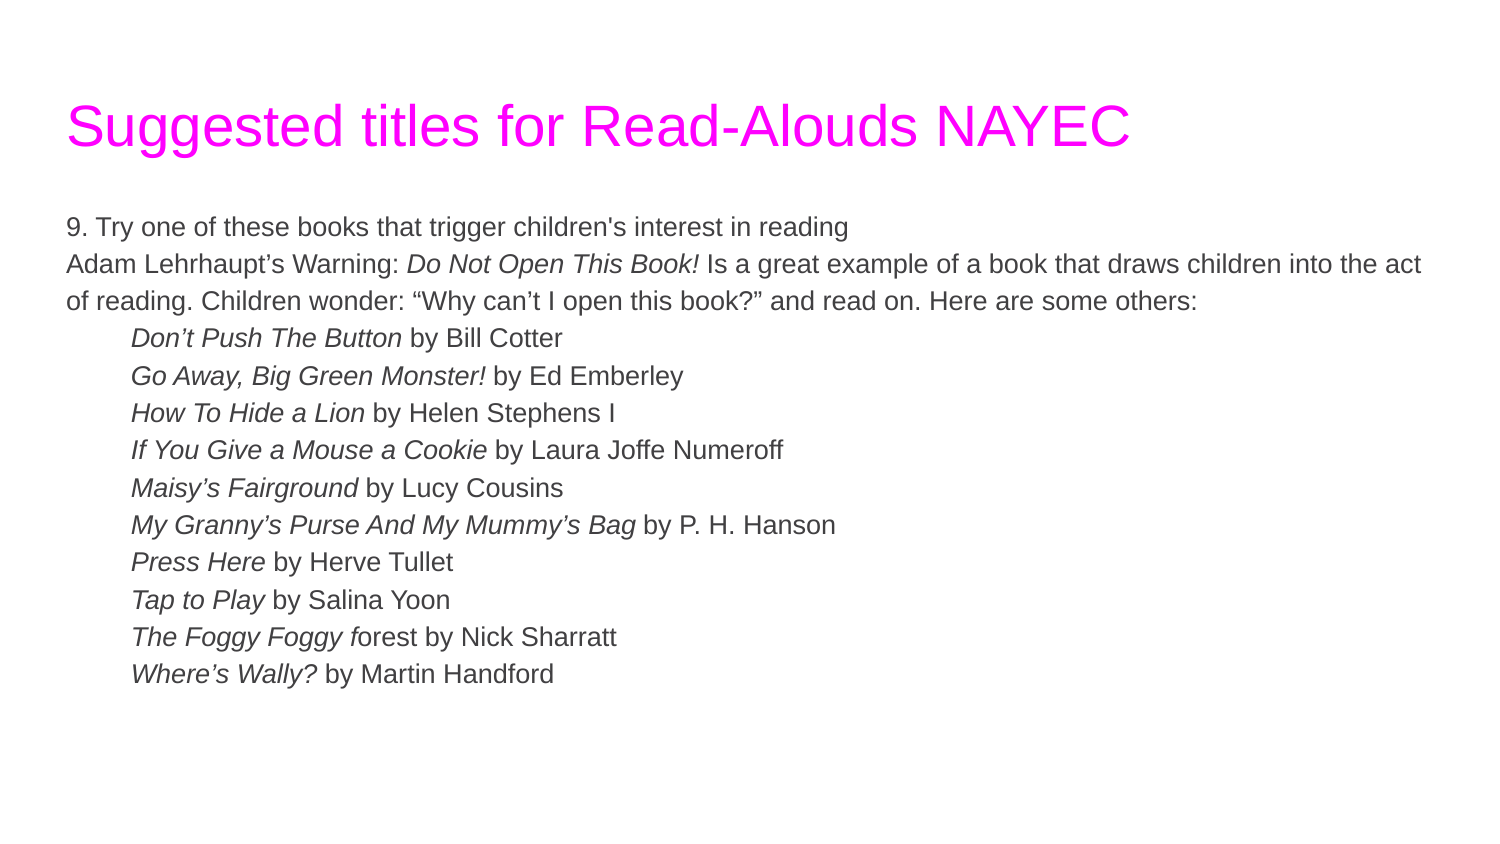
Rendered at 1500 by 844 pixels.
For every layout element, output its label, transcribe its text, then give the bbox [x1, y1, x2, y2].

title Suggested titles for Read-Alouds NAYEC [51, 72, 1449, 167]
list 9. Try one of these books that trigger children's interest in reading Adam Lehrhaupt’s Warning: Do Not Open This Book! Is a great example of a book that draws children into the act of reading. Children wonder: “Why can’t I open this book?” and read on. Here are some others: Don’t Push The Button by Bill Cotter Go Away, Big Green Monster! by Ed Emberley How To Hide a Lion by Helen Stephens I If You Give a Mouse a Cookie by Laura Joffe Numeroff Maisy’s Fairground by Lucy Cousins My Granny’s Purse And My Mummy’s Bag by P. H. Hanson Press Here by Herve Tullet Tap to Play by Salina Yoon The Foggy Foggy forest by Nick Sharratt Where’s Wally? by Martin Handford [51, 189, 1449, 750]
